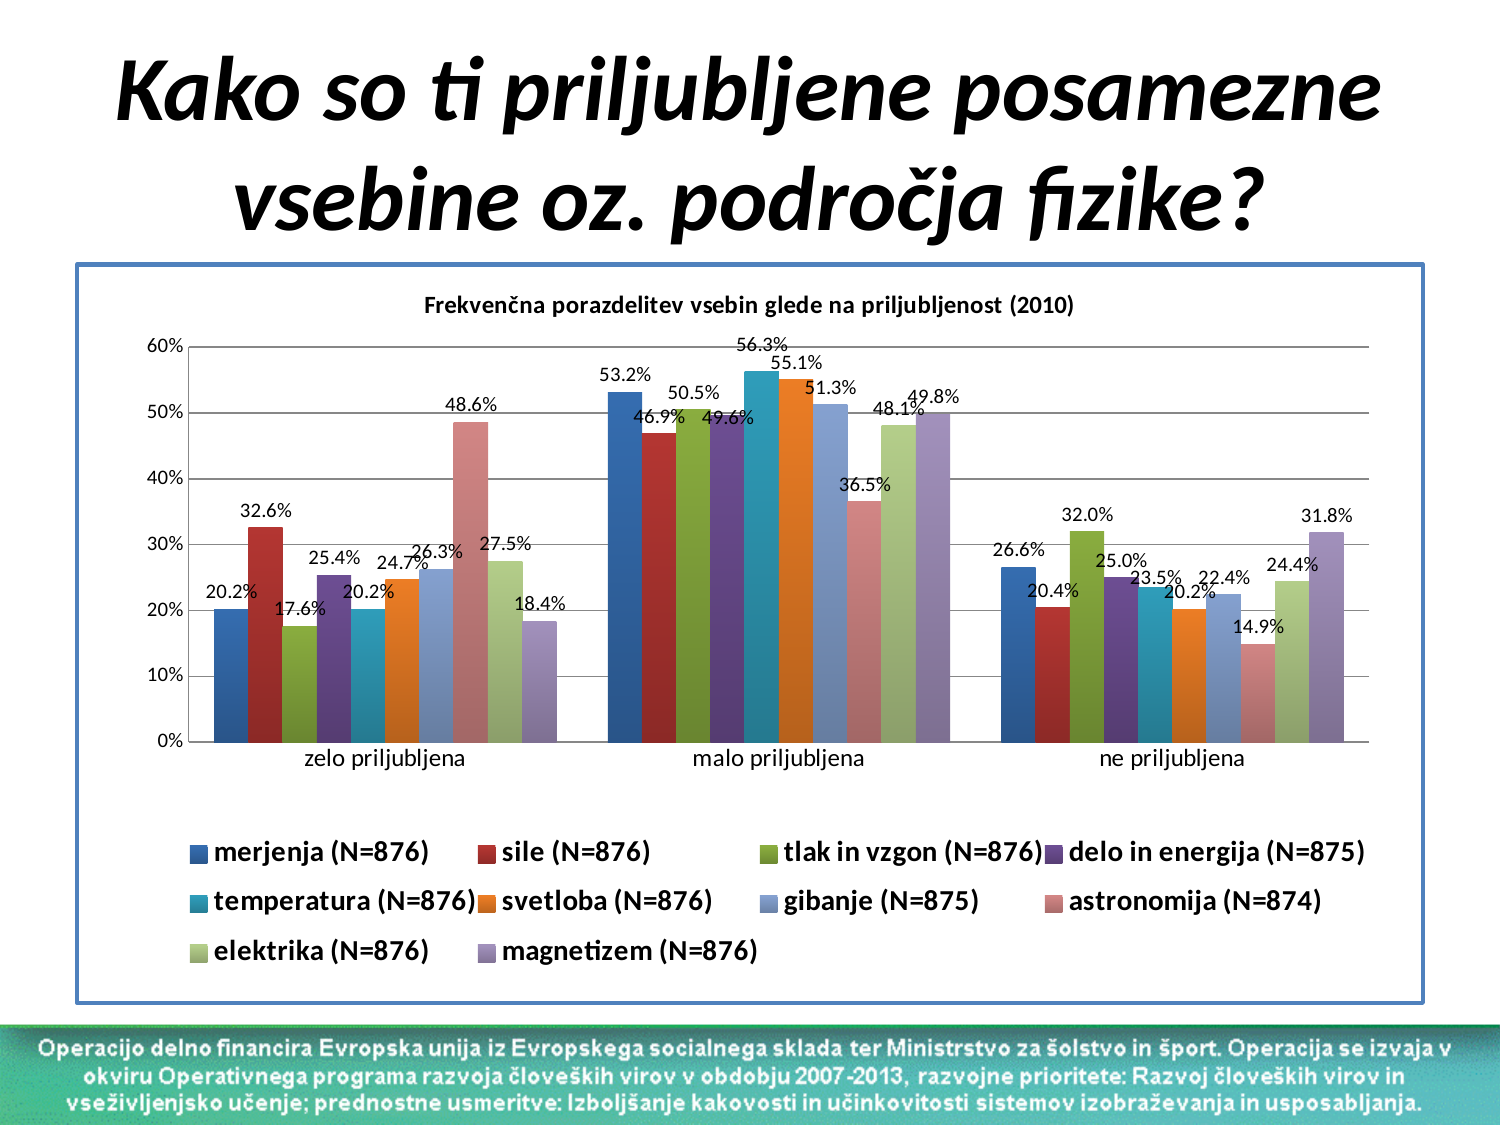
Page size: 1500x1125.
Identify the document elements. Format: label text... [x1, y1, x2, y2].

title Kako so ti priljubljene posamezne vsebine oz. področja fizike? [74, 44, 1426, 233]
chart [74, 262, 1426, 1006]
picture [0, 0, 1500, 1125]
